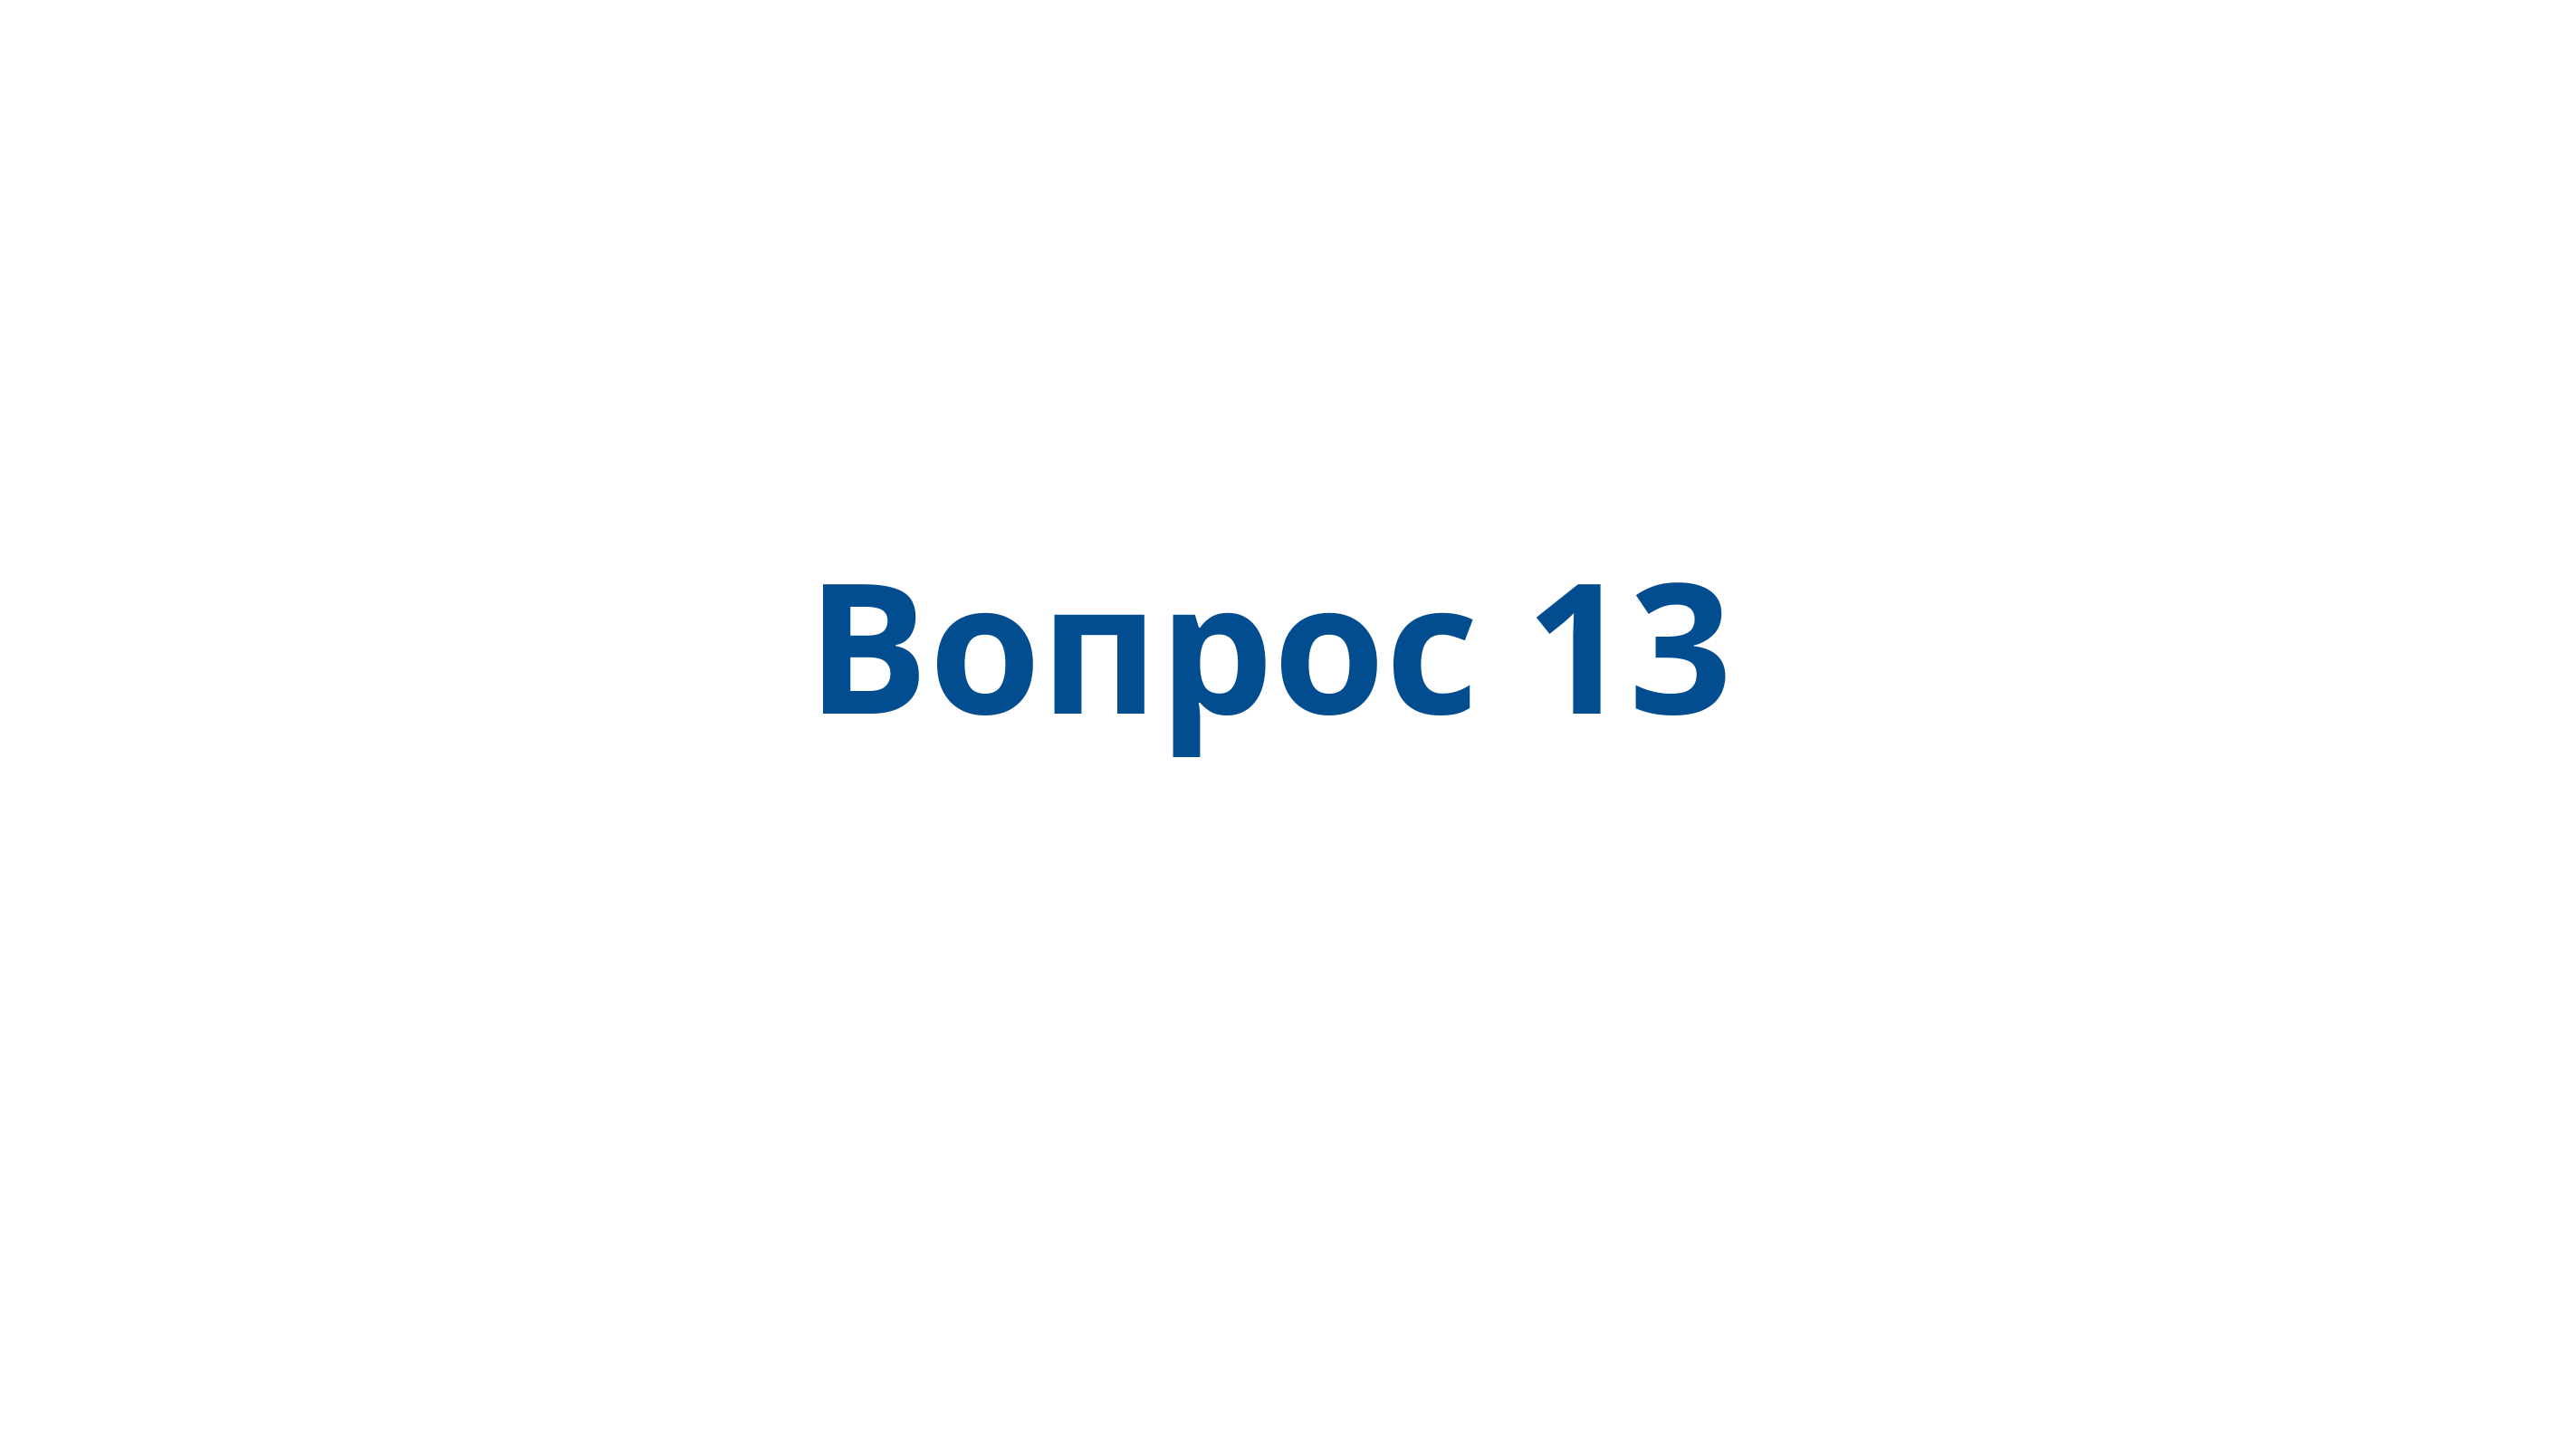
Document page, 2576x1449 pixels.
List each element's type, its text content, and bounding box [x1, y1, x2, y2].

text_box Вопрос 13 [800, 524, 1741, 758]
